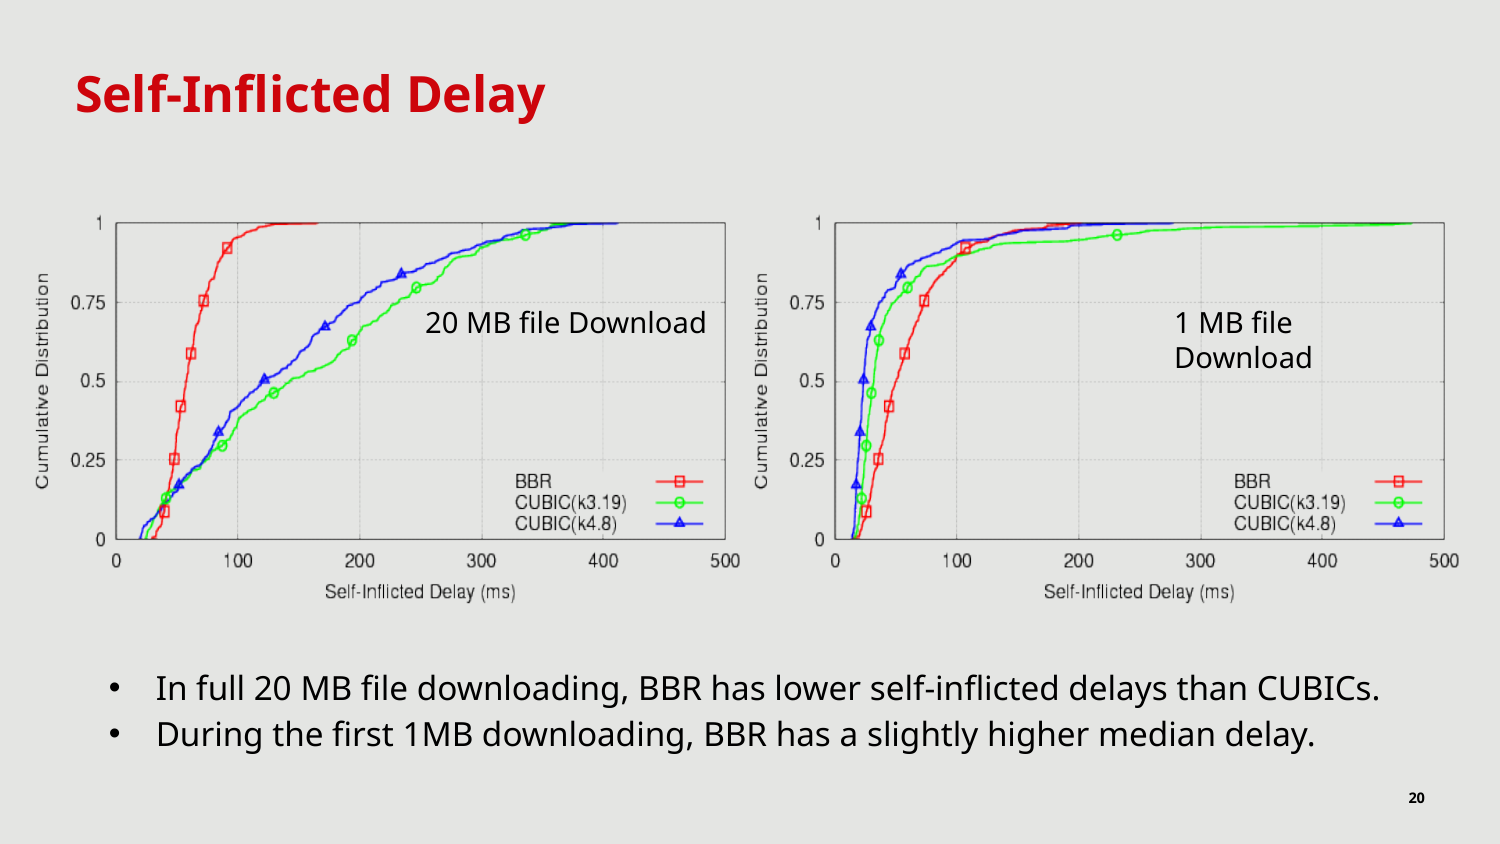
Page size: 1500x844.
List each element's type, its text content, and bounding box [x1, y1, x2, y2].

title Self-Inflicted Delay [75, 69, 1238, 145]
slide_number 20 [1387, 771, 1425, 809]
picture [7, 197, 1477, 607]
text_box In full 20 MB file downloading, BBR has lower self-inflicted delays than CUBICs. During the first 1MB downloading, BBR has a slightly higher median delay. [94, 659, 1425, 761]
